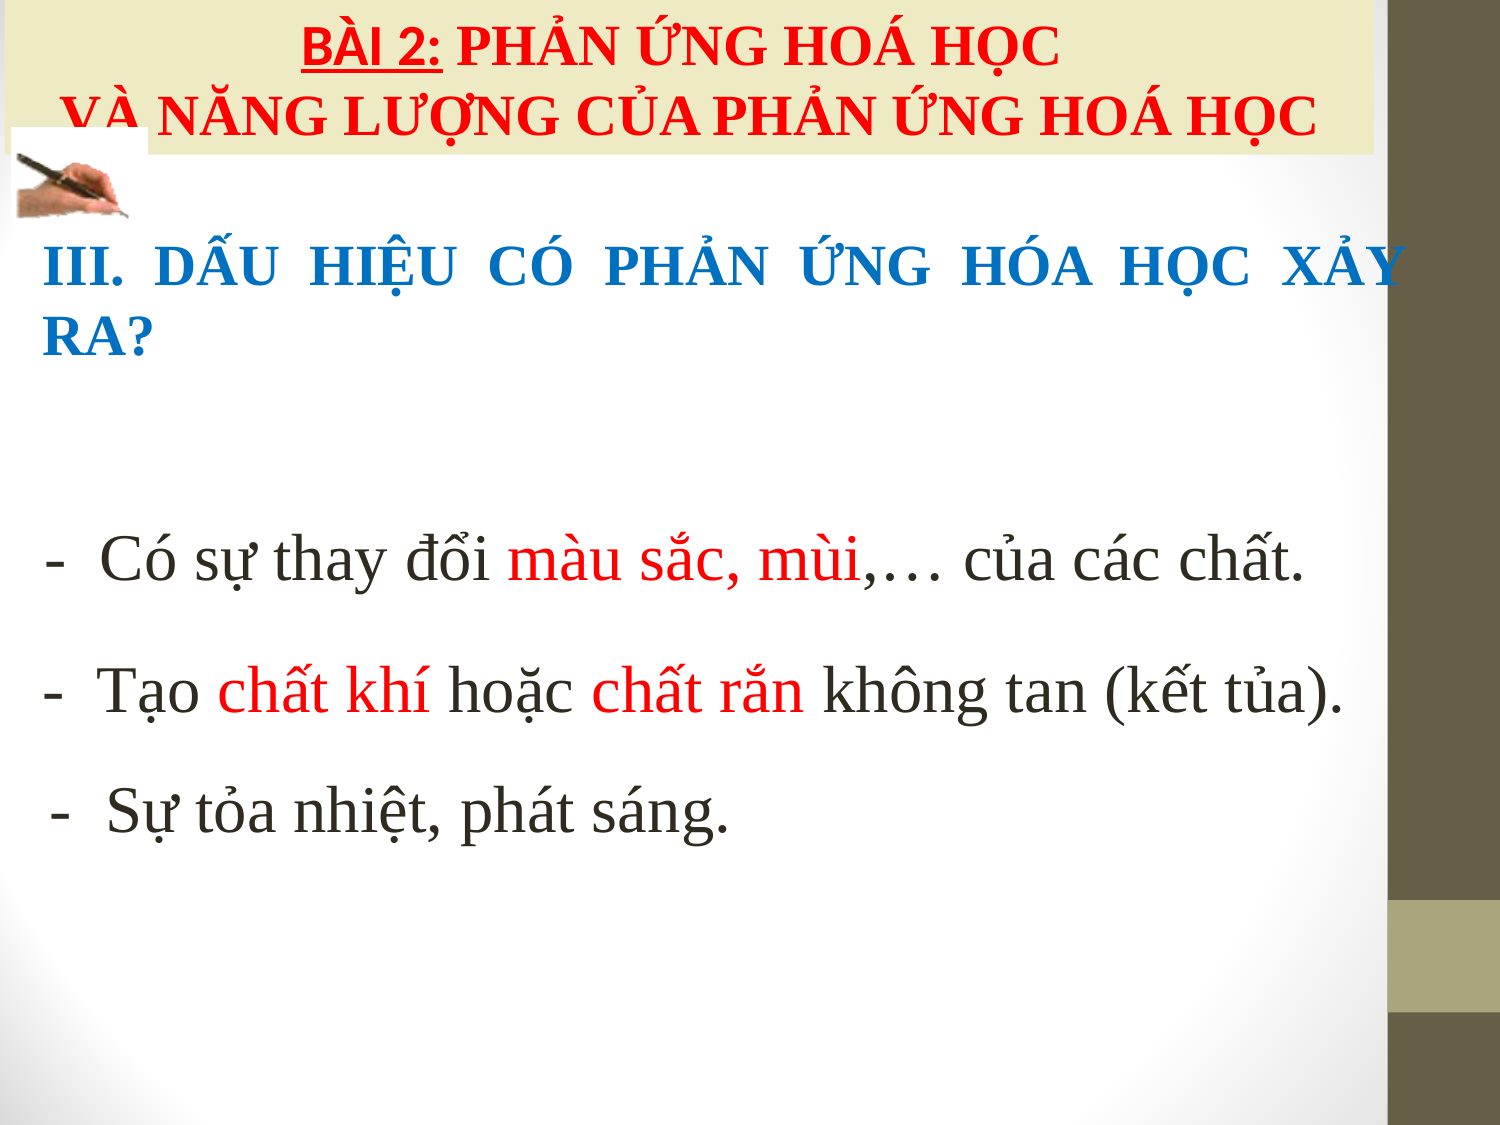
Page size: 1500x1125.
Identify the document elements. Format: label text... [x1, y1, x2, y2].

text_box - Có sự thay đổi màu sắc, mùi,… của các chất. [29, 506, 1374, 602]
text_box BÀI 2: PHẢN ỨNG HOÁ HỌC VÀ NĂNG LƯỢNG CỦA PHẢN ỨNG HOÁ HỌC [4, 0, 1374, 155]
text_box III. DẤU HIỆU CÓ PHẢN ỨNG HÓA HỌC XẢY RA? [27, 219, 1421, 375]
picture [0, 0, 1387, 1125]
text_box - Tạo chất khí hoặc chất rắn không tan (kết tủa). [27, 638, 1423, 734]
text_box - Sự tỏa nhiệt, phát sáng. [34, 758, 748, 853]
